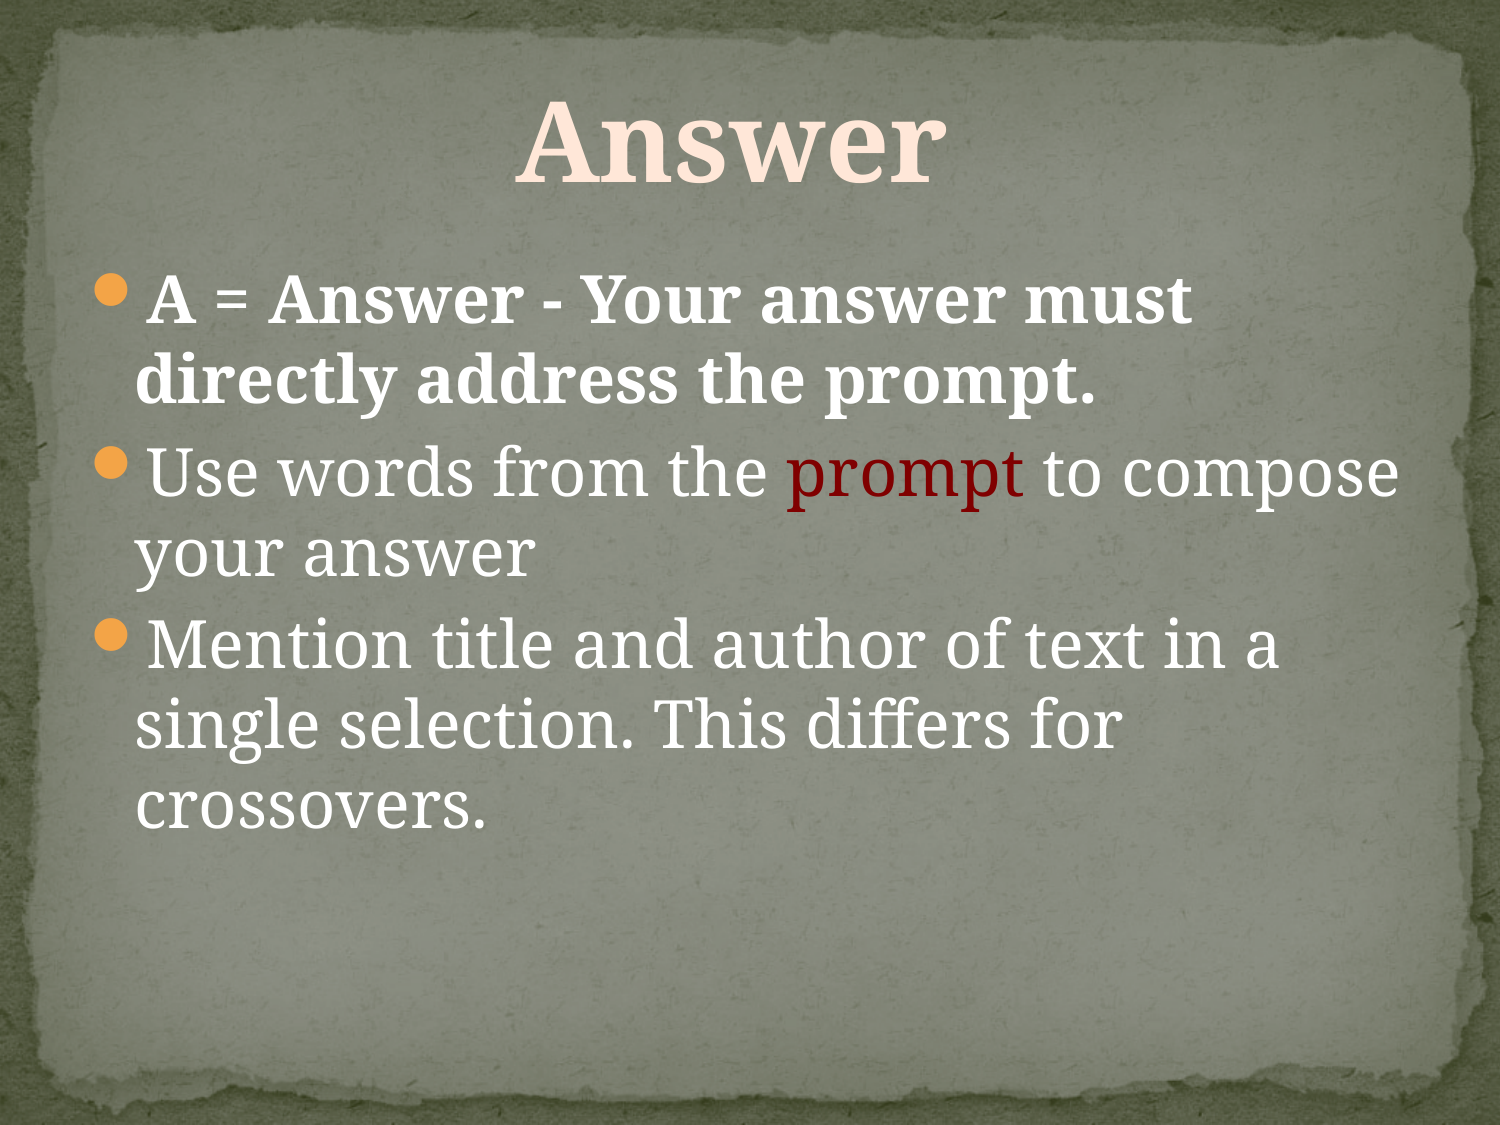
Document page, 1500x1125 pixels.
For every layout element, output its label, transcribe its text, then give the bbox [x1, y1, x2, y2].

text_box Answer [499, 62, 964, 213]
list A = Answer - Your answer must directly address the prompt. Use words from the prompt to compose your answer Mention title and author of text in a single selection. This differs for crossovers. [75, 249, 1425, 1000]
